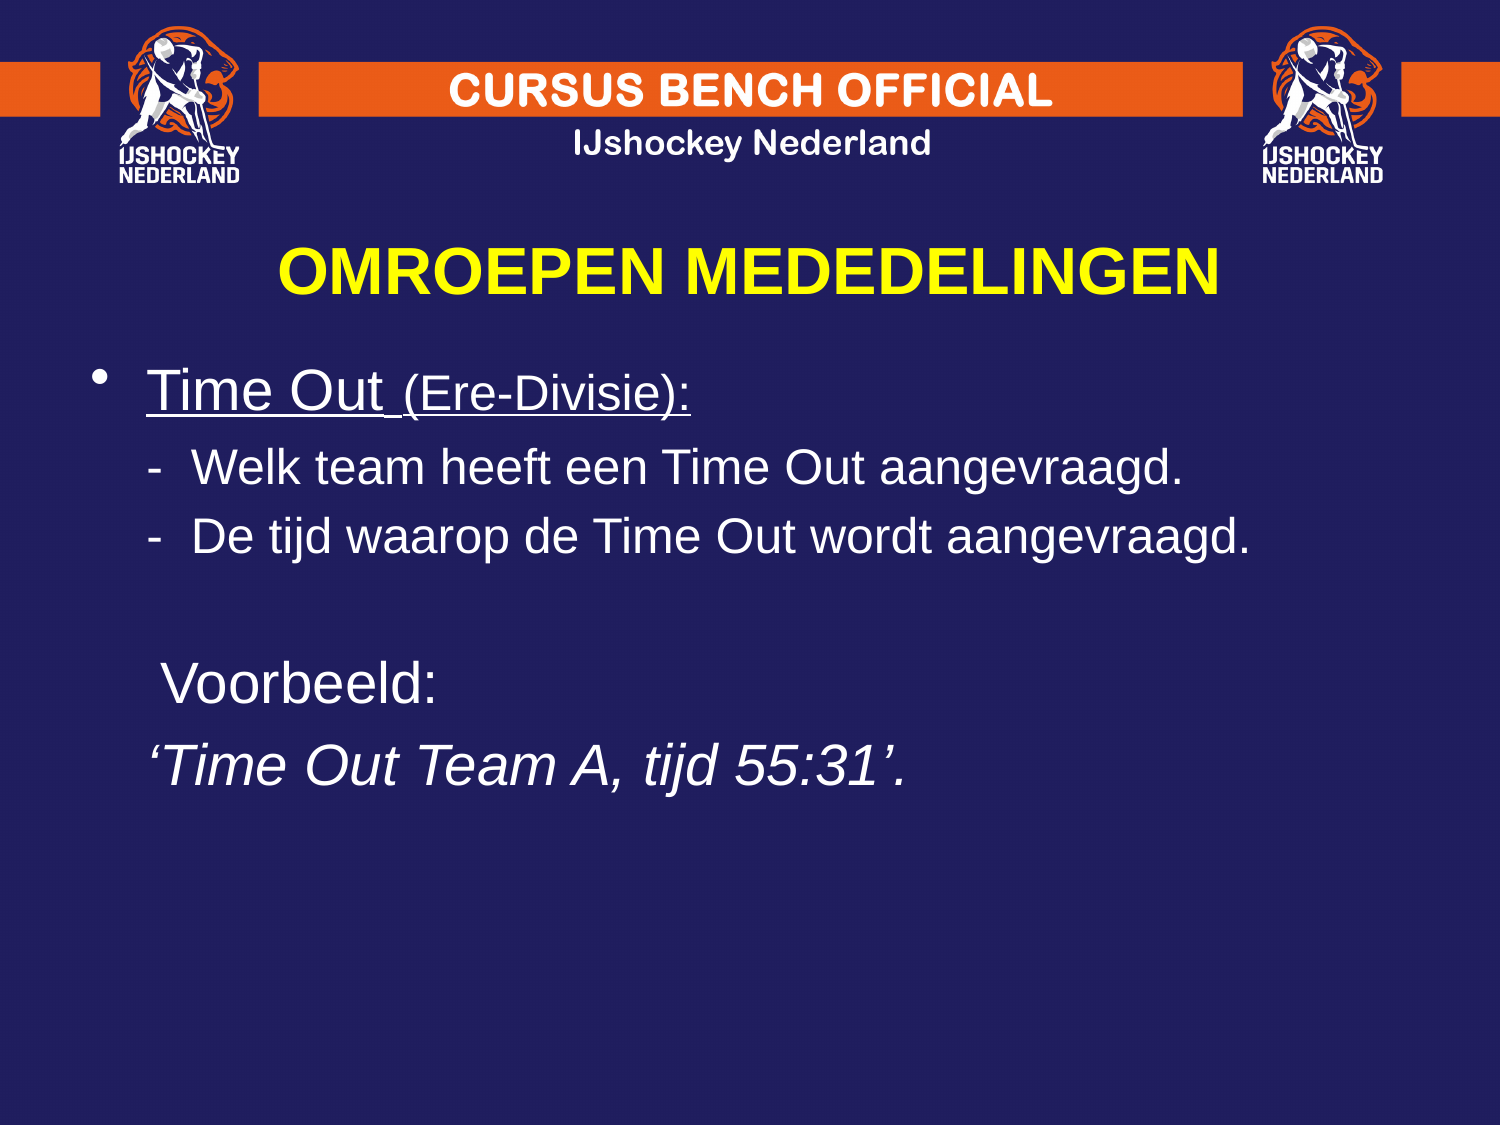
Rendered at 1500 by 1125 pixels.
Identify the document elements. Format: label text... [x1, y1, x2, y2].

list OMROEPEN MEDEDELINGEN Time Out (Ere-Divisie): - Welk team heeft een Time Out aangevraagd. - De tijd waarop de Time Out wordt aangevraagd. Voorbeeld: ‘Time Out Team A, tijd 55:31’. [75, 220, 1425, 1071]
picture [0, 0, 1500, 1125]
